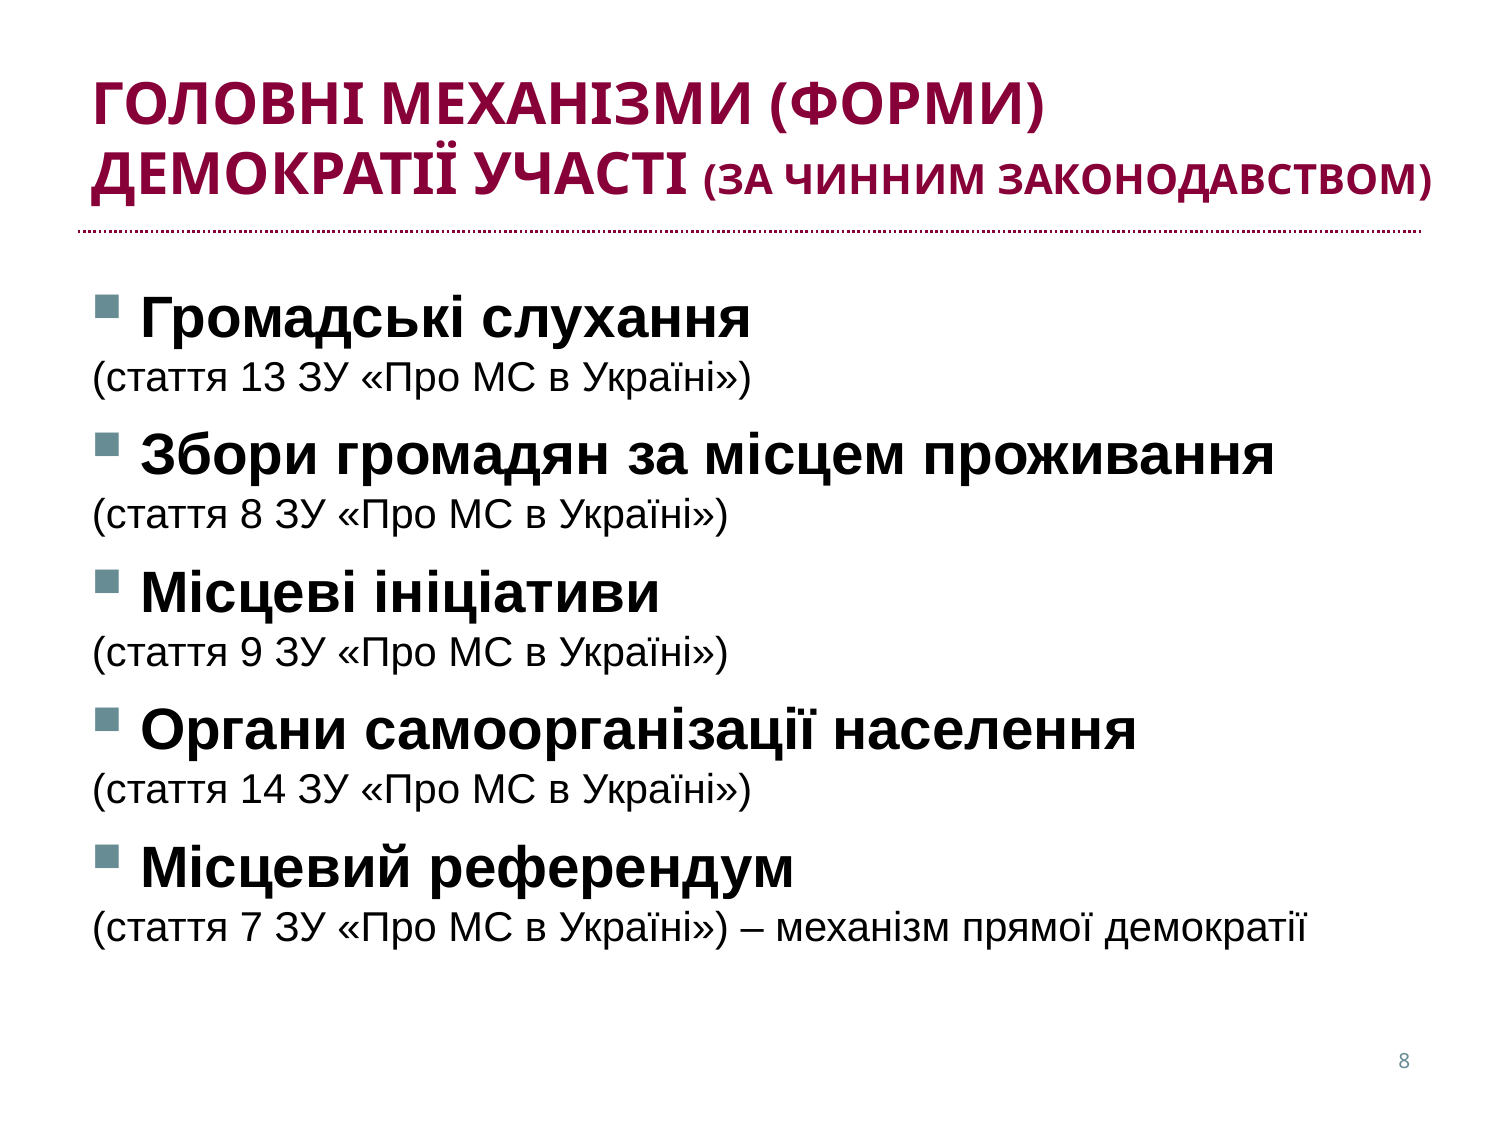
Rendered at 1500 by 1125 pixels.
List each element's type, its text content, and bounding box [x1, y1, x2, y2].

list Громадські слухання (стаття 13 ЗУ «Про МС в Україні») Збори громадян за місцем проживання (стаття 8 ЗУ «Про МС в Україні») Місцеві ініціативи (стаття 9 ЗУ «Про МС в Україні») Органи самоорганізації населення (стаття 14 ЗУ «Про МС в Україні») Місцевий референдум (стаття 7 ЗУ «Про МС в Україні») – механізм прямої демократії [76, 267, 1427, 988]
title ГОЛОВНІ МЕХАНІЗМИ (ФОРМИ) ДЕМОКРАТІЇ УЧАСТІ (ЗА ЧИННИМ ЗАКОНОДАВСТВОМ) [76, 42, 1500, 230]
slide_number 8 [1074, 1023, 1426, 1100]
